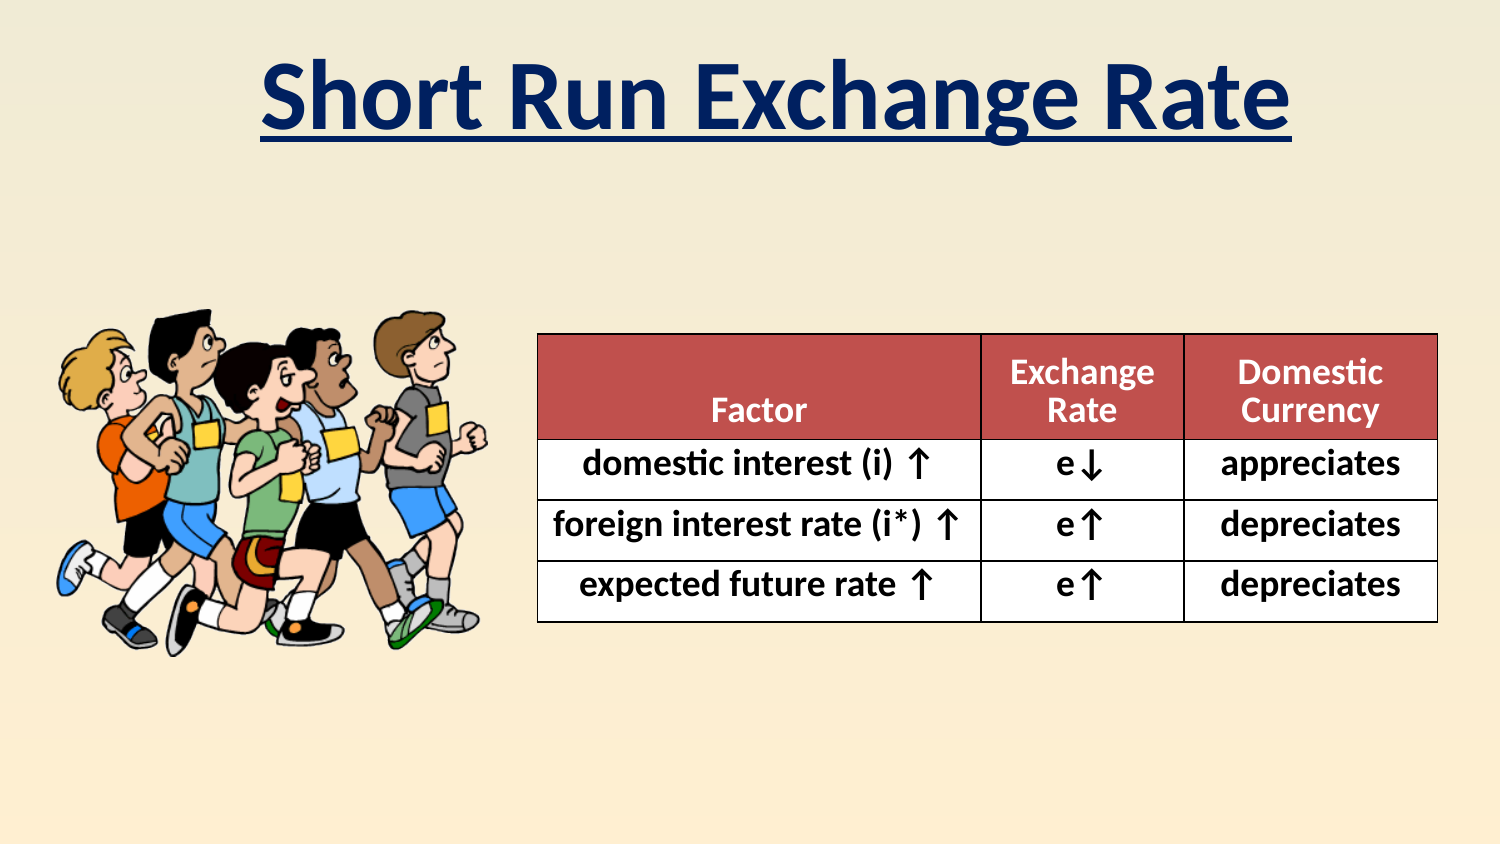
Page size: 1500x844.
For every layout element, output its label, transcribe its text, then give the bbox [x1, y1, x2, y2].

table_header Factor [538, 335, 980, 439]
table_header Exchange Rate [982, 335, 1183, 439]
picture [56, 309, 488, 658]
table_header Domestic Currency [1185, 335, 1437, 439]
table_cell expected future rate ↑ [538, 562, 980, 621]
table_cell appreciates [1185, 440, 1437, 499]
table_cell e↓ [982, 440, 1183, 499]
table_cell depreciates [1185, 501, 1437, 560]
table_cell e↑ [982, 562, 1183, 621]
table_cell e↑ [982, 501, 1183, 560]
table_cell depreciates [1185, 562, 1437, 621]
table_cell foreign interest rate (i*) ↑ [538, 501, 980, 560]
table_cell domestic interest (i) ↑ [538, 440, 980, 499]
text_box Short Run Exchange Rate [245, 21, 1307, 157]
